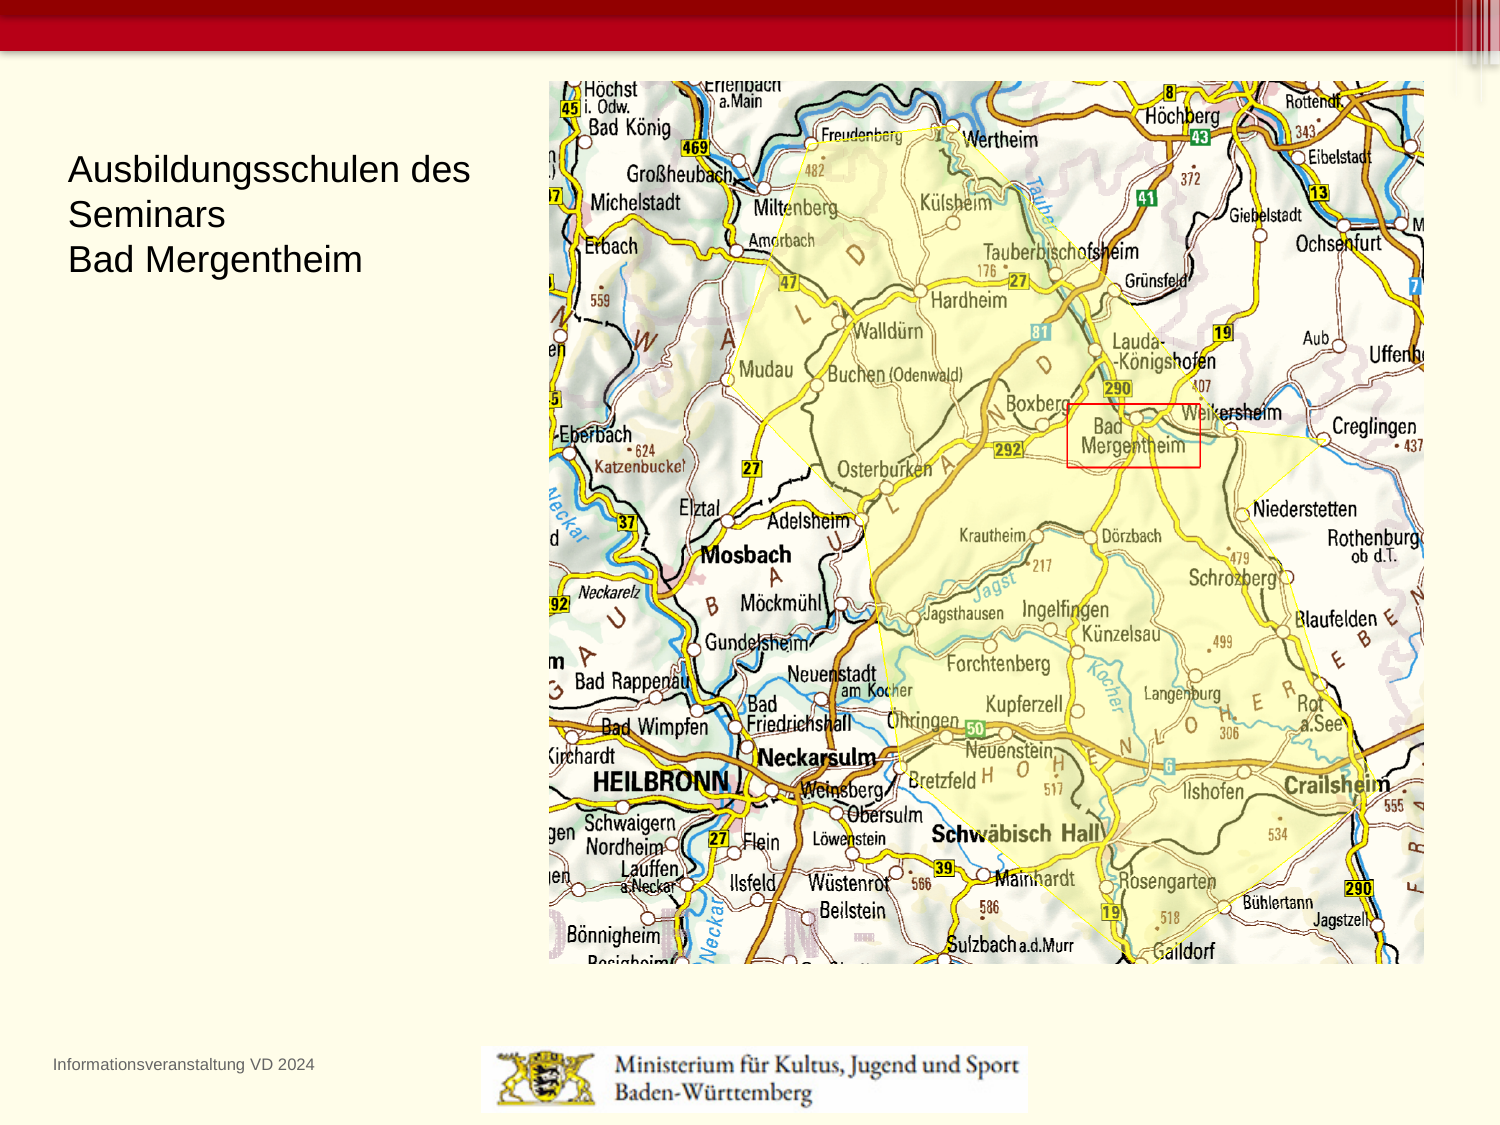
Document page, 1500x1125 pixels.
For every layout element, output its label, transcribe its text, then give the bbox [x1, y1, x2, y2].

footer Informationsveranstaltung VD 2024 [38, 1046, 337, 1083]
picture [548, 81, 1424, 964]
text_box Ausbildungsschulen des Seminars Bad Mergentheim [53, 137, 502, 287]
picture [481, 1046, 1028, 1113]
